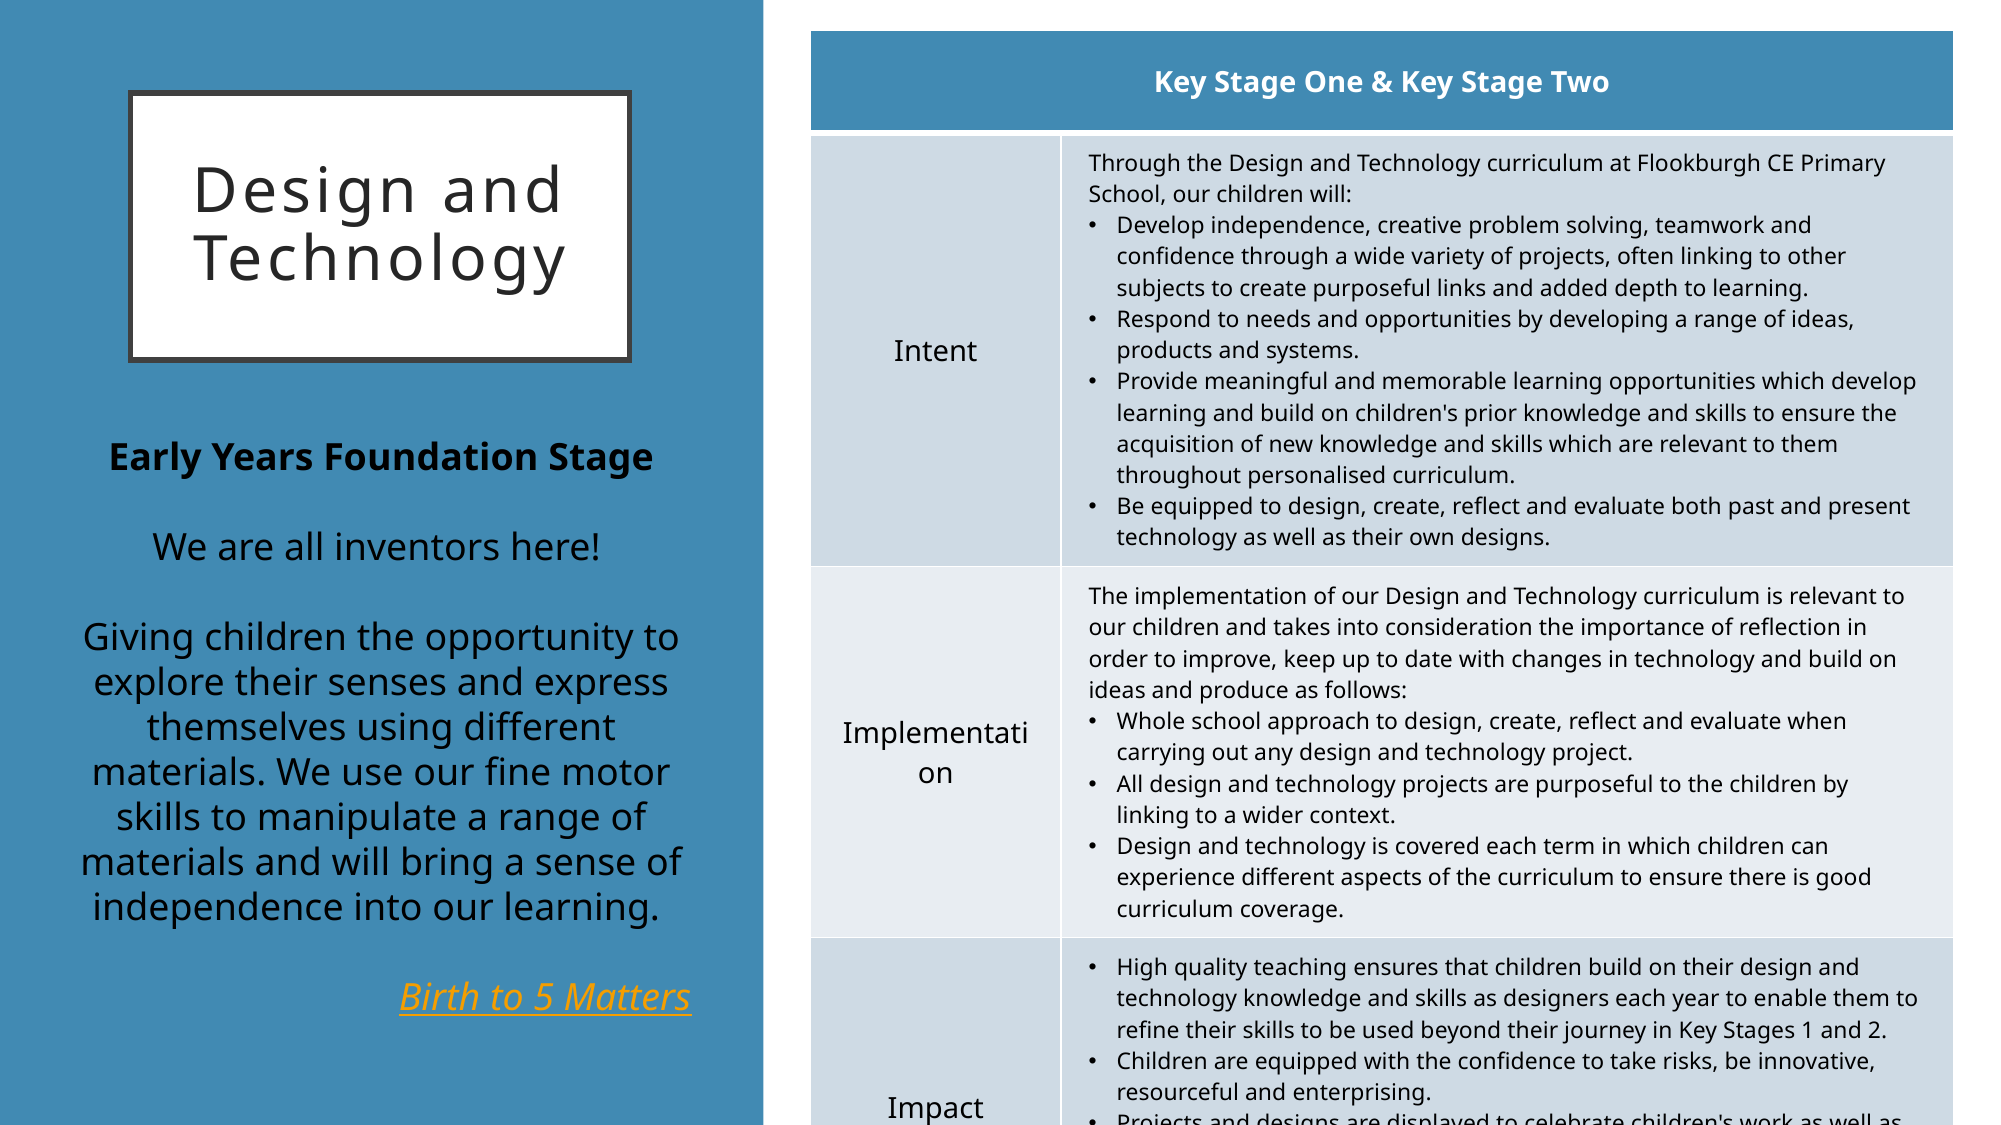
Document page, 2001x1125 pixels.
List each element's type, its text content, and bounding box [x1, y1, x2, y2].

table_cell High quality teaching ensures that children build on their design and technology knowledge and skills as designers each year to enable them to refine their skills to be used beyond their journey in Key Stages 1 and 2. Children are equipped with the confidence to take risks, be innovative, resourceful and enterprising. Projects and designs are displayed to celebrate children's work as well as enhance the school environment to promote a sense of pride. Subject and school leaders continually monitor the impact of our curriculum to ensure that it is meeting the needs of our children within school through monitoring and pupil voice. [1062, 938, 1953, 1125]
table_header Key Stage One & Key Stage Two [811, 31, 1953, 130]
table_cell Through the Design and Technology curriculum at Flookburgh CE Primary School, our children will: Develop independence, creative problem solving, teamwork and confidence through a wide variety of projects, often linking to other subjects to create purposeful links and added depth to learning. Respond to needs and opportunities by developing a range of ideas, products and systems. Provide meaningful and memorable learning opportunities which develop learning and build on children's prior knowledge and skills to ensure the acquisition of new knowledge and skills which are relevant to them throughout personalised curriculum. Be equipped to design, create, reflect and evaluate both past and present technology as well as their own designs. [1062, 136, 1953, 566]
table_cell The implementation of our Design and Technology curriculum is relevant to our children and takes into consideration the importance of reflection in order to improve, keep up to date with changes in technology and build on ideas and produce as follows: Whole school approach to design, create, reflect and evaluate when carrying out any design and technology project. All design and technology projects are purposeful to the children by linking to a wider context. Design and technology is covered each term in which children can experience different aspects of the curriculum to ensure there is good curriculum coverage. [1062, 567, 1953, 937]
text_box [762, 0, 2000, 1125]
table_cell Intent [811, 136, 1060, 566]
table_cell Impact [811, 938, 1060, 1125]
text_box Early Years Foundation Stage We are all inventors here! Giving children the opportunity to explore their senses and express themselves using different materials. We use our fine motor skills to manipulate a range of materials and will bring a sense of independence into our learning. Birth to 5 Matters [56, 425, 707, 1032]
title Design and Technology [128, 90, 632, 363]
table_cell Implementation [811, 567, 1060, 937]
